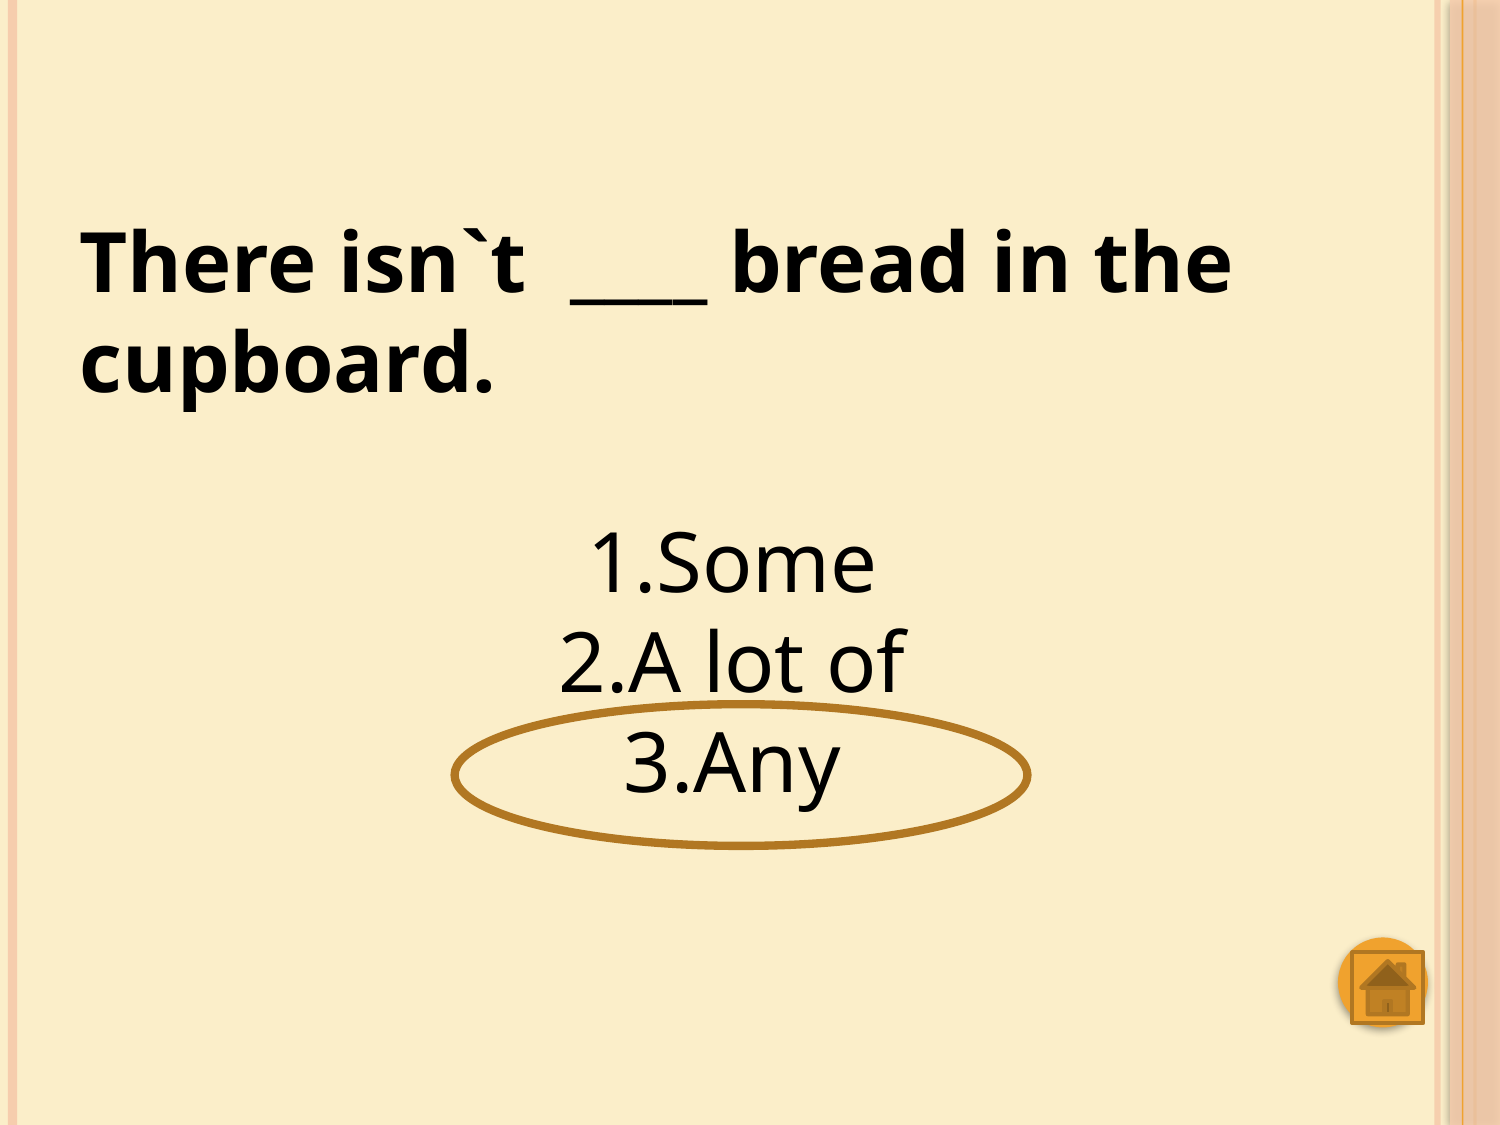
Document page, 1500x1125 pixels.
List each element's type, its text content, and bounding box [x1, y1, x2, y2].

text_box There isn`t ____ bread in the cupboard. Some A lot of Any [64, 101, 1400, 817]
text_box [1350, 950, 1425, 1025]
text_box [452, 702, 1030, 849]
